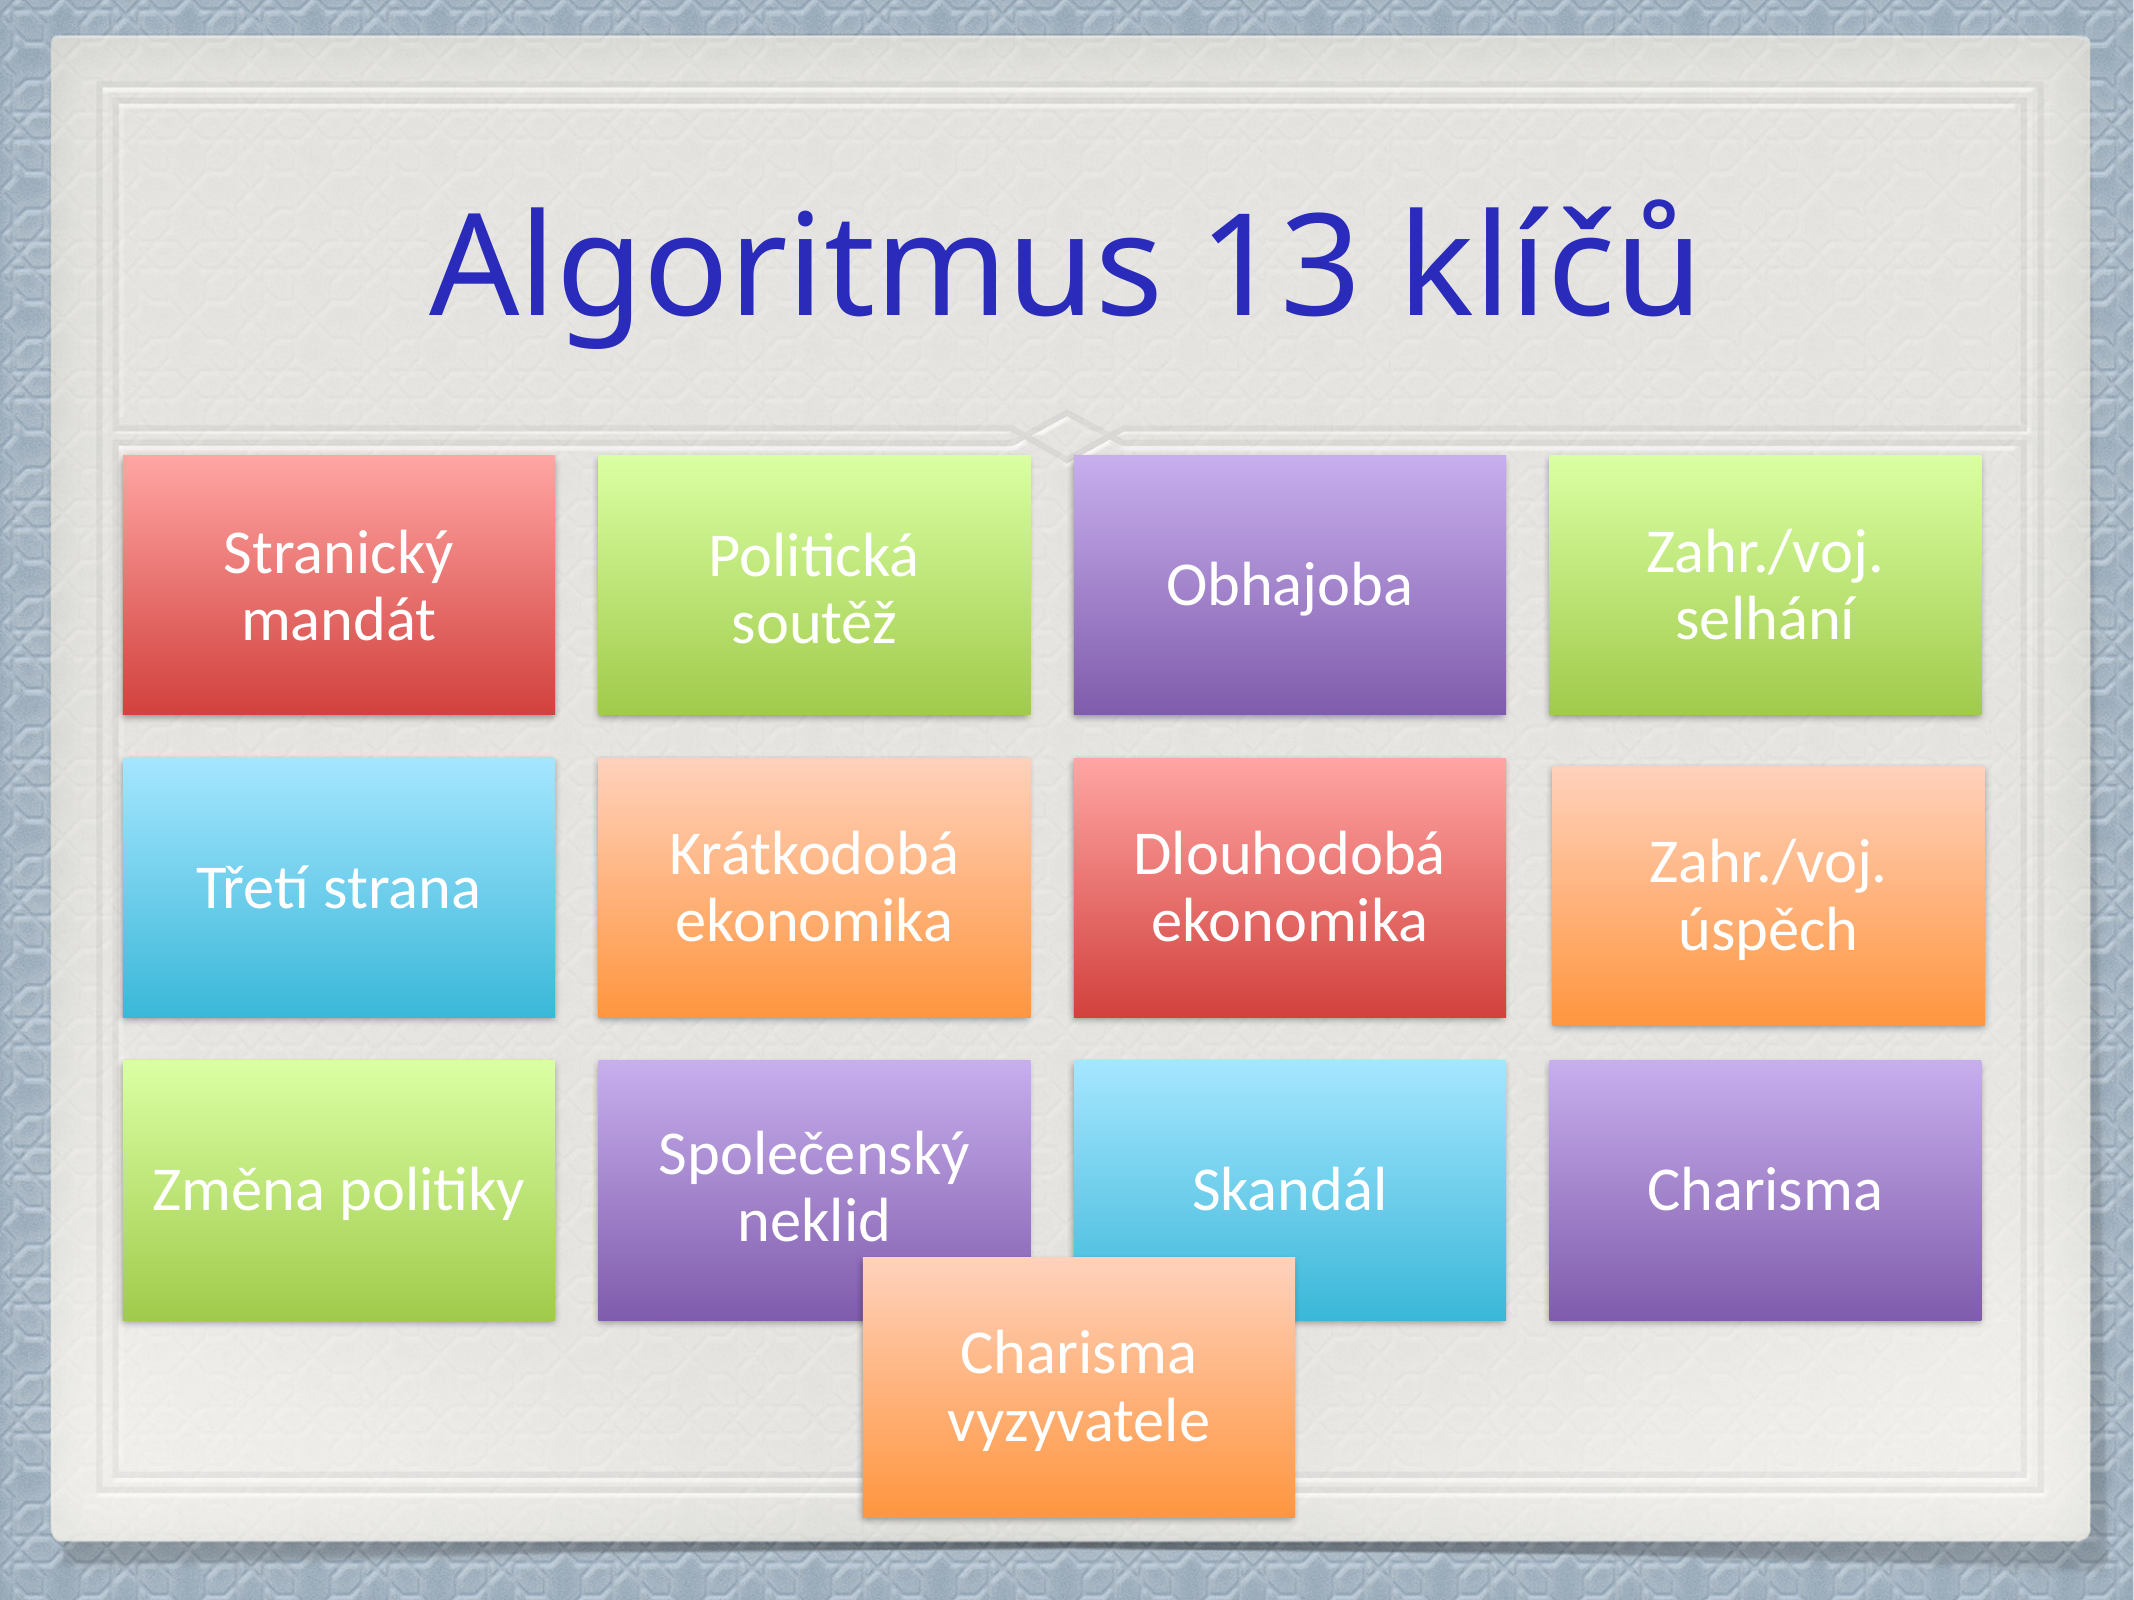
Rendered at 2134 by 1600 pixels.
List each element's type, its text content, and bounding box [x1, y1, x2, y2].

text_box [122, 455, 1982, 1337]
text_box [862, 766, 1985, 1518]
picture [0, 0, 2134, 1600]
title Algoritmus 13 klíčů [207, 122, 1926, 395]
